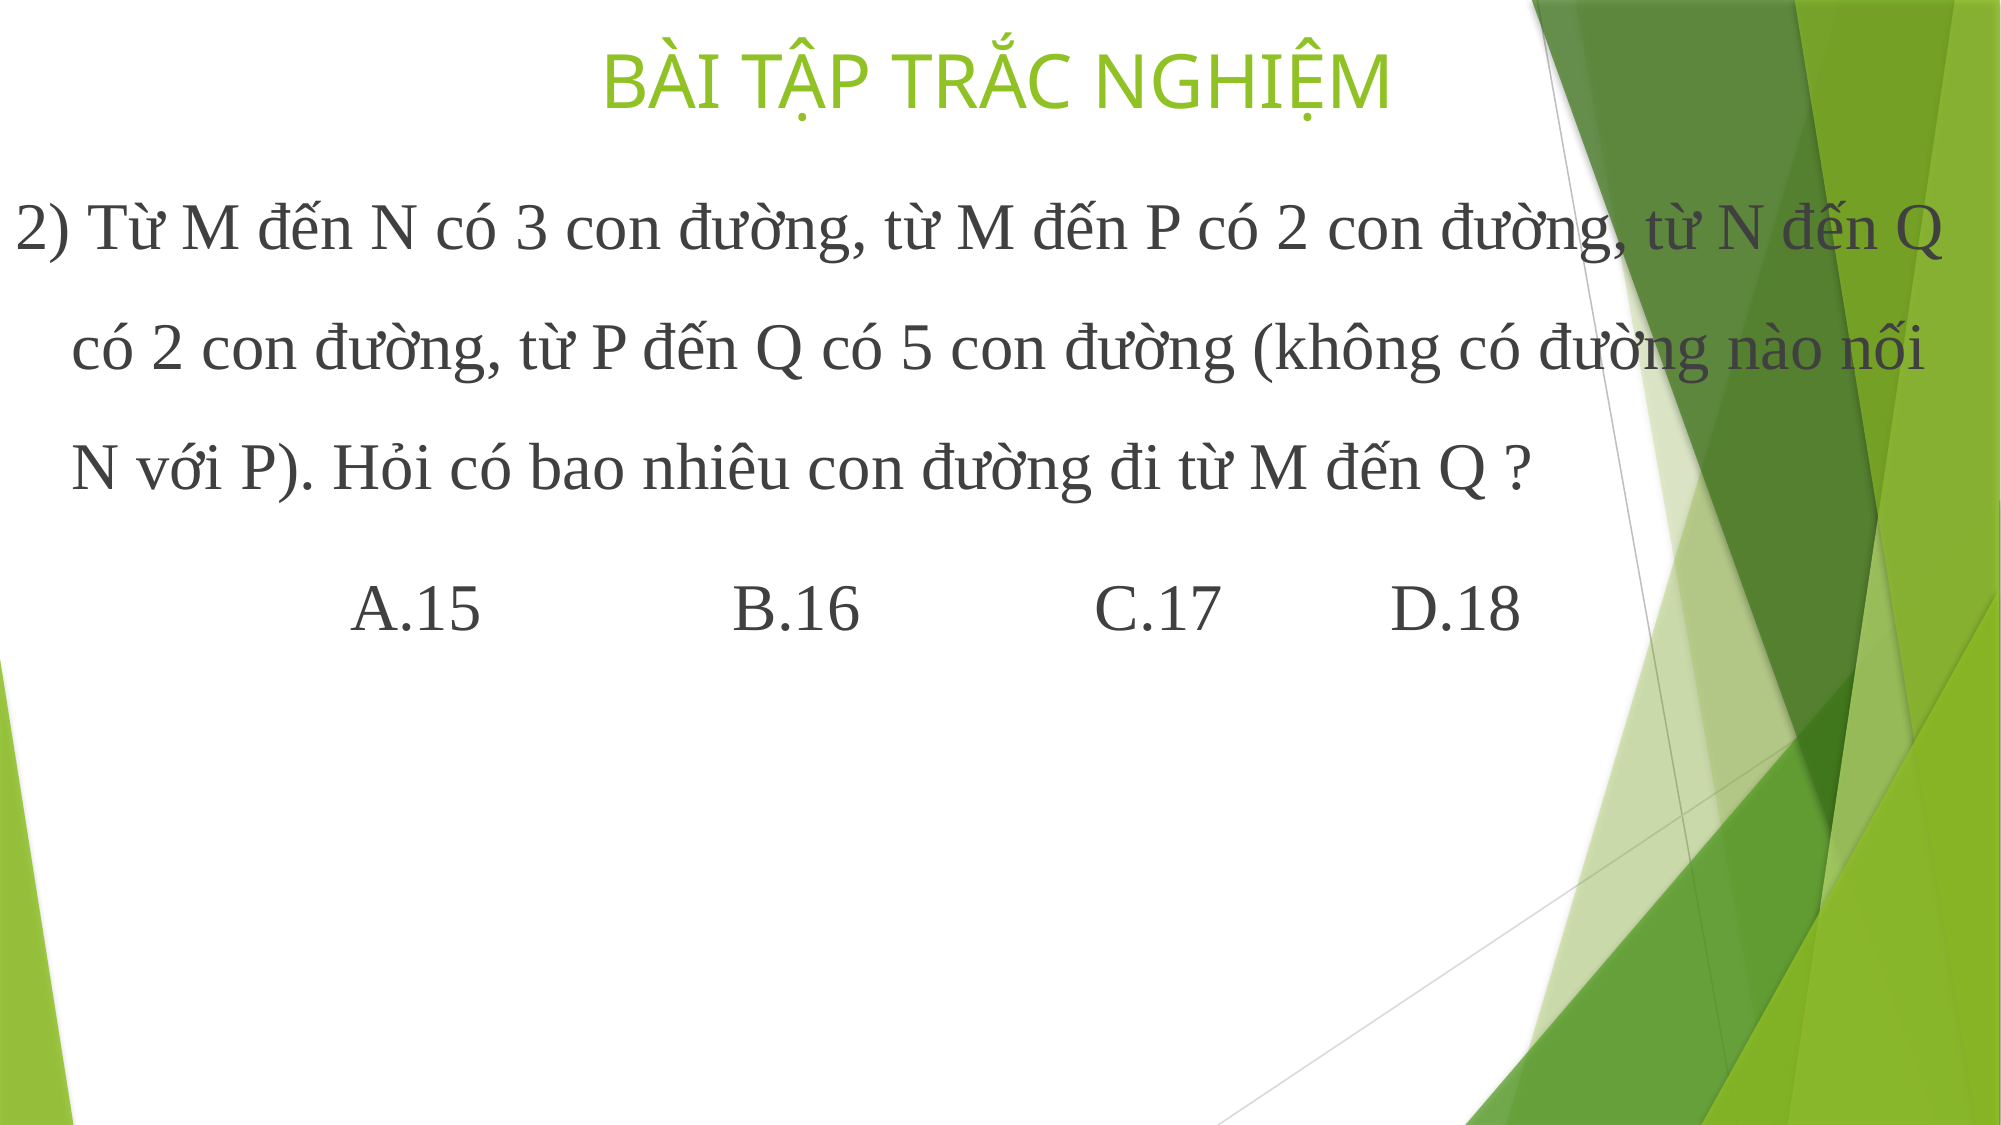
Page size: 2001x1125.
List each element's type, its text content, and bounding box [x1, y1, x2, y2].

list 2) Từ M đến N có 3 con đường, từ M đến P có 2 con đường, từ N đến Q có 2 con đường, từ P đến Q có 5 con đường (không có đường nào nối N với P). Hỏi có bao nhiêu con đường đi từ M đến Q ? A.15 B.16 C.17 D.18 [0, 135, 2000, 962]
title BÀI TẬP TRẮC NGHIỆM [132, 25, 1863, 135]
